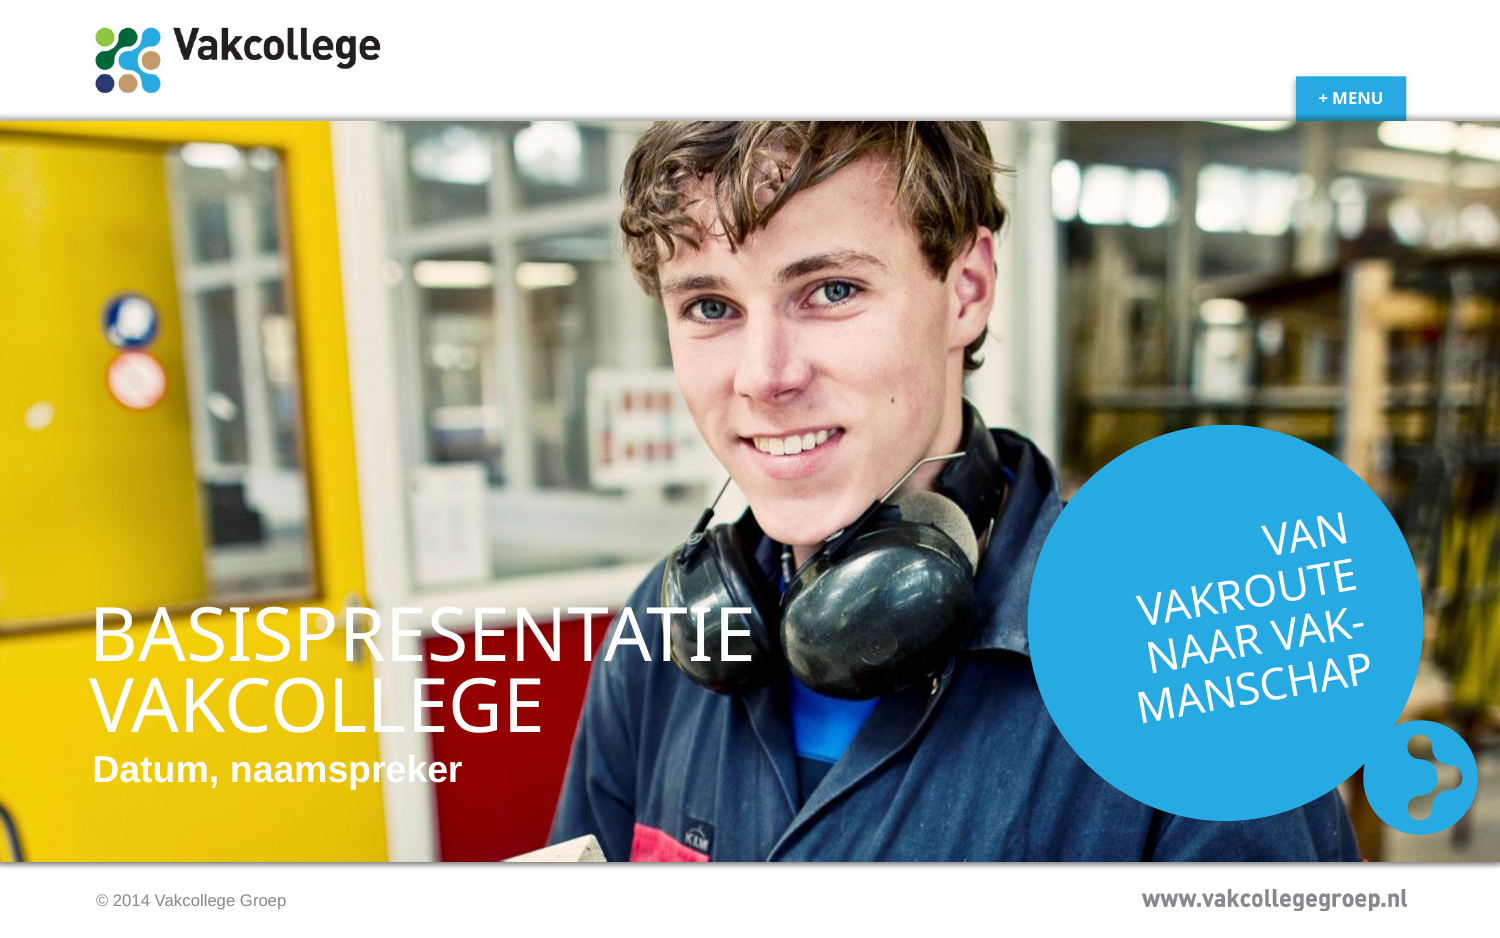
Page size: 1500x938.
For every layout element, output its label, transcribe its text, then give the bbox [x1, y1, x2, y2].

picture [92, 20, 388, 97]
title Basispresentatie Vakcollege [74, 553, 1013, 755]
picture [1142, 889, 1407, 911]
picture [0, 113, 1500, 869]
text_box VAN VAKROUTE NAAR VAK- MANSCHAP [1025, 424, 1423, 822]
subtitle Datum, naamspreker [77, 737, 1021, 799]
text_box [1363, 720, 1478, 835]
